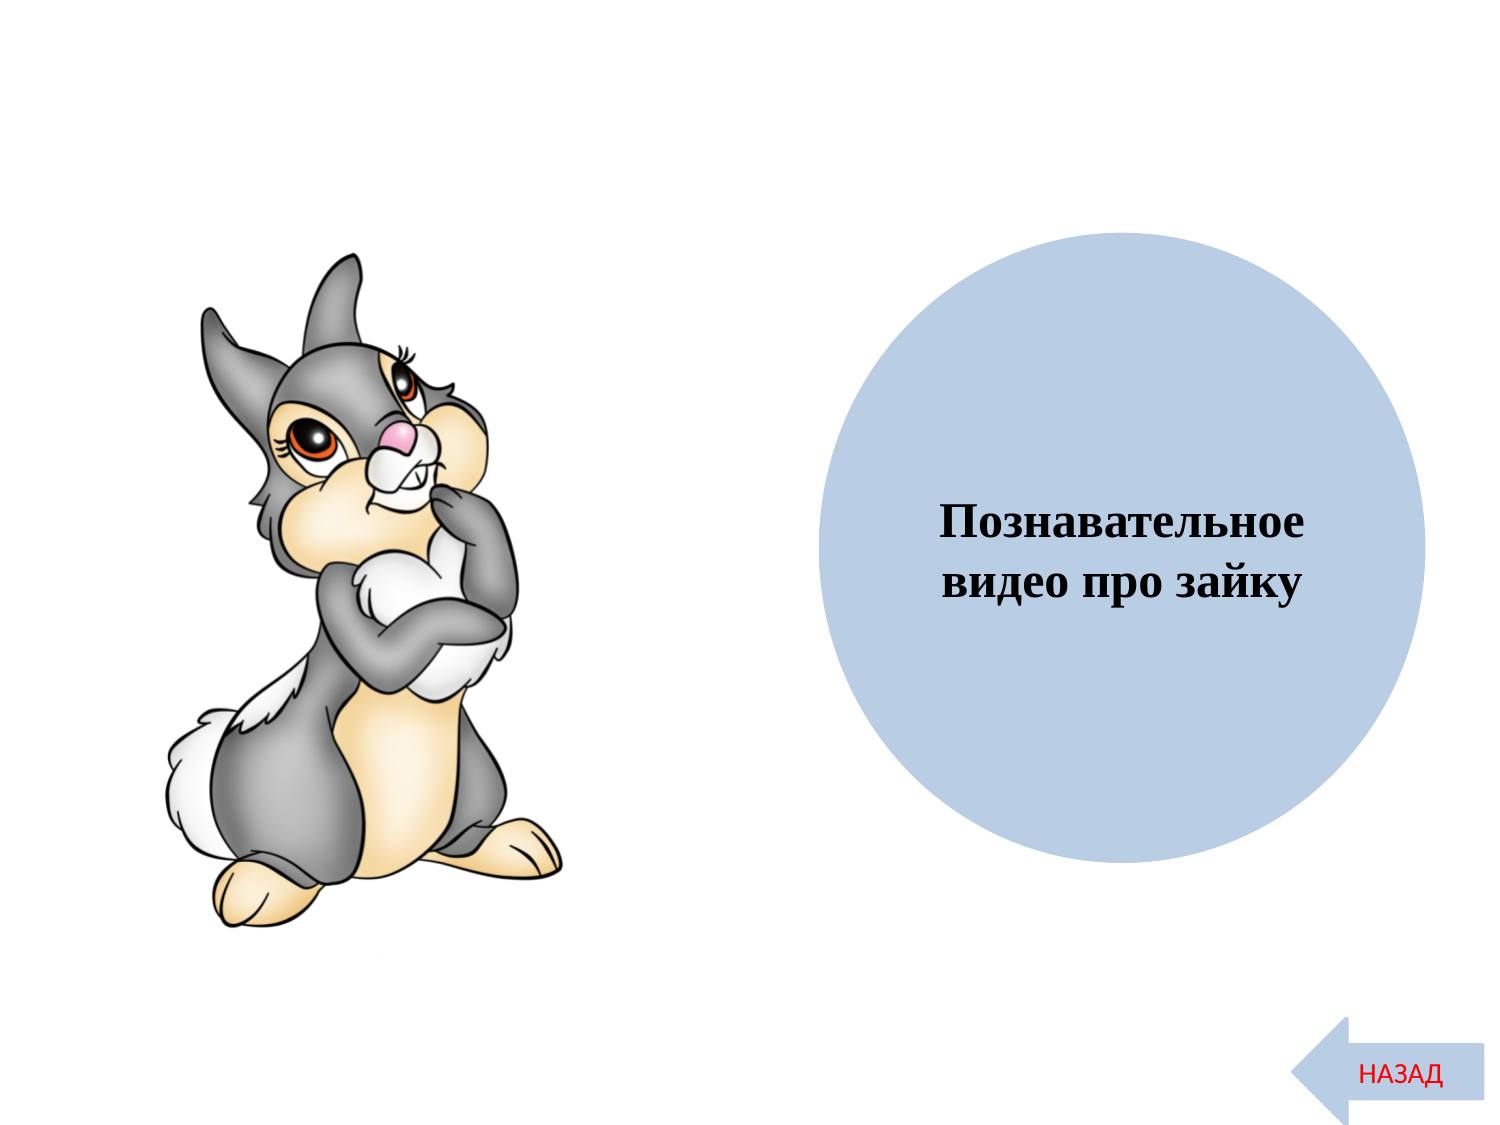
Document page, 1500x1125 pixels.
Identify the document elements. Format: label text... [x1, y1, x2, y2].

text_box Познавательное видео про зайку [818, 232, 1426, 864]
text_box НАЗАД [1291, 1016, 1485, 1125]
picture [123, 231, 650, 982]
